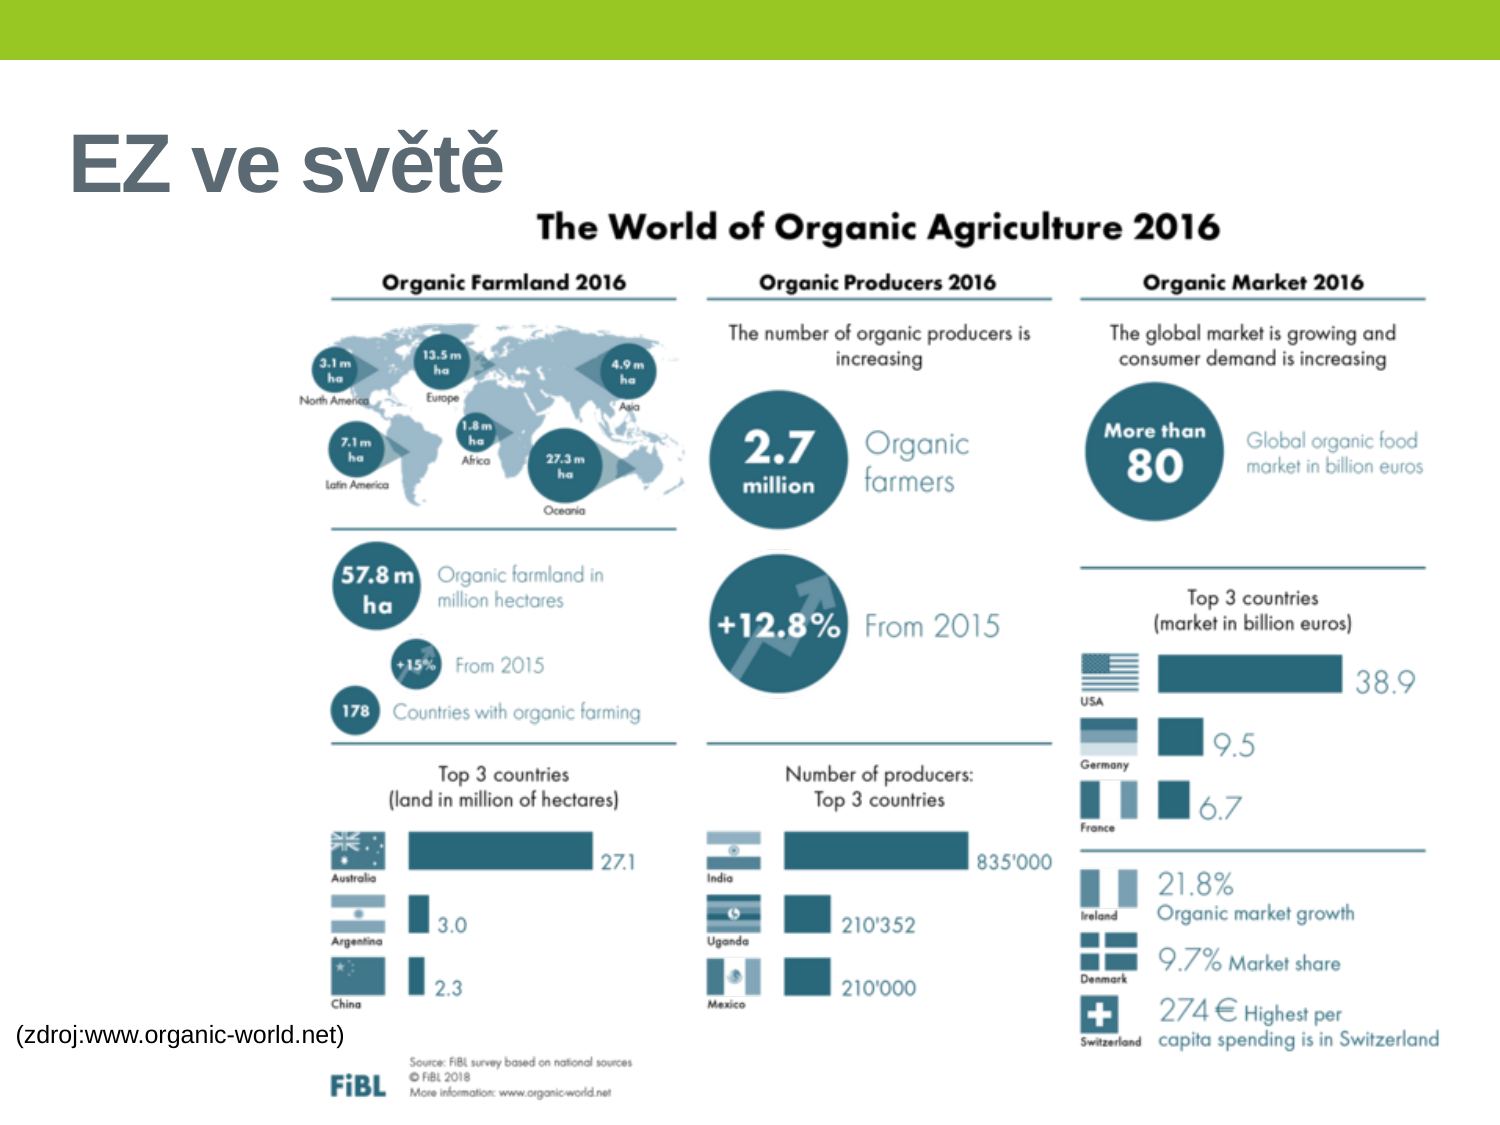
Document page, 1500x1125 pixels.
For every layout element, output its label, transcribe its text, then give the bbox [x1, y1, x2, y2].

text_box (zdroj:www.organic-world.net) [0, 1010, 251, 1056]
title EZ ve světě [53, 78, 1404, 241]
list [253, 189, 1500, 1125]
